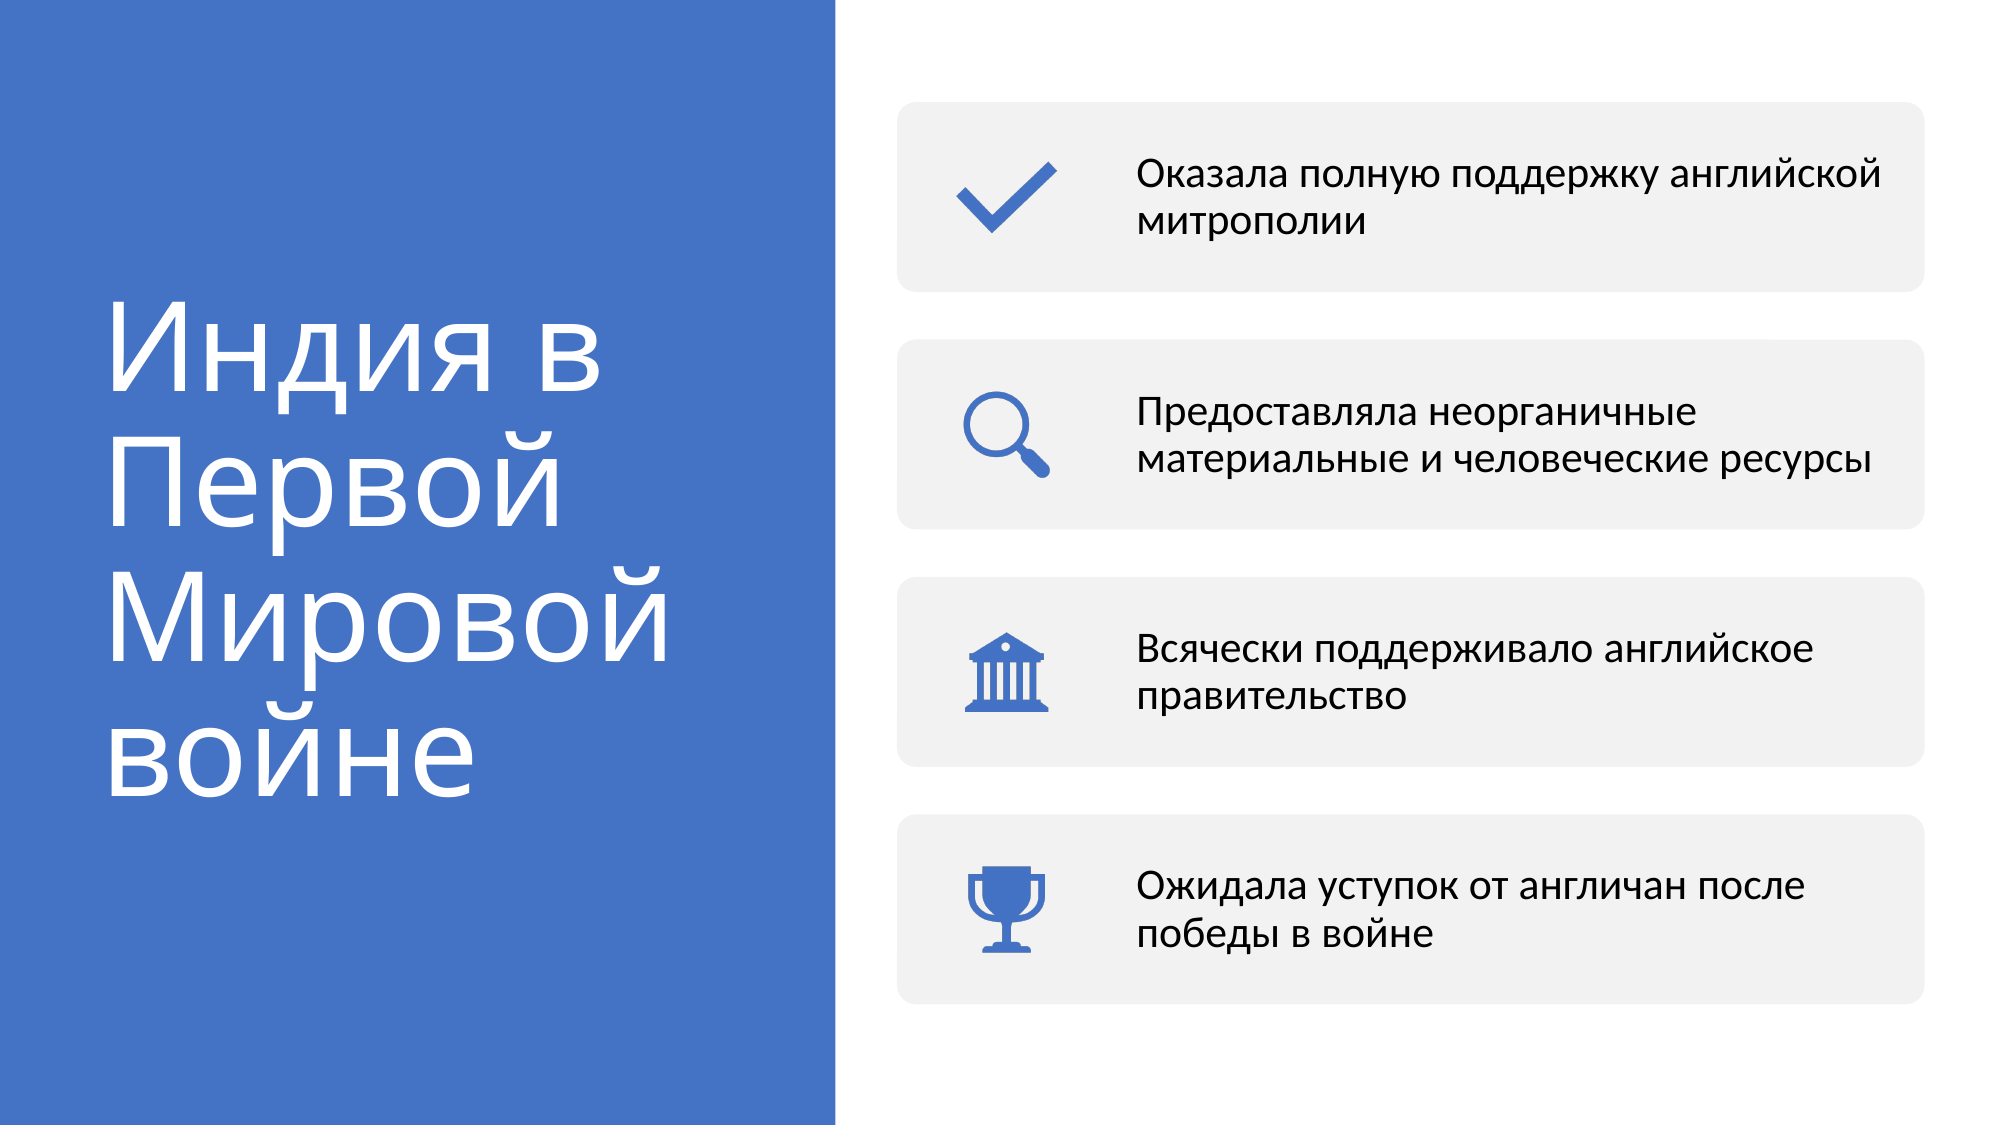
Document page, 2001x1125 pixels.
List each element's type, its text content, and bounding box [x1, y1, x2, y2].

title Индия в Первой Мировой войне [86, 101, 711, 1005]
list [897, 101, 1925, 1005]
text_box [0, 0, 836, 1125]
